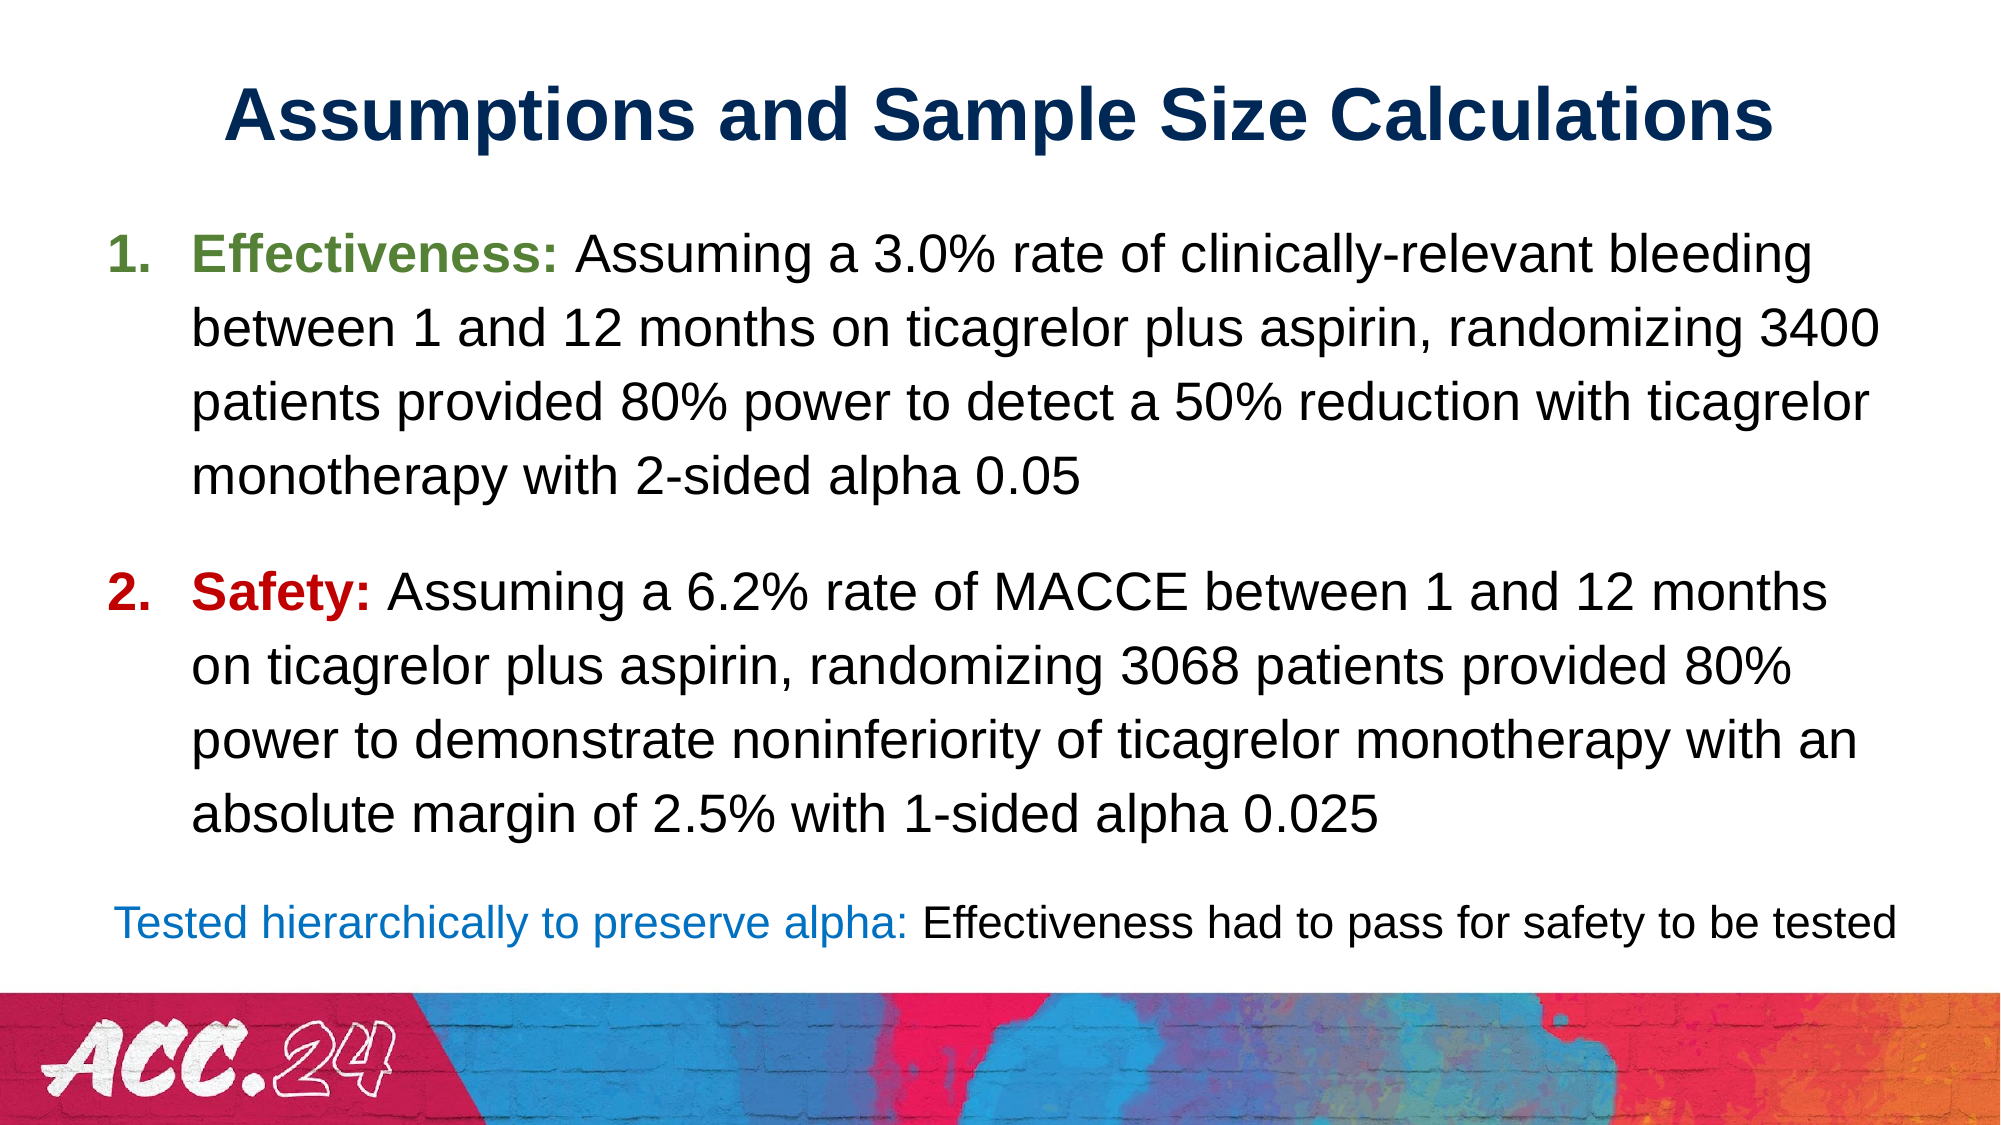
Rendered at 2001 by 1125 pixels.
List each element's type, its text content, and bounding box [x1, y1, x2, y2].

title Assumptions and Sample Size Calculations [0, 41, 2000, 191]
picture [0, 0, 2001, 1125]
text_box Effectiveness: Assuming a 3.0% rate of clinically-relevant bleeding between 1 and 12 months on ticagrelor plus aspirin, randomizing 3400 patients provided 80% power to detect a 50% reduction with ticagrelor monotherapy with 2-sided alpha 0.05 Safety: Assuming a 6.2% rate of MACCE between 1 and 12 months on ticagrelor plus aspirin, randomizing 3068 patients provided 80% power to demonstrate noninferiority of ticagrelor monotherapy with an absolute margin of 2.5% with 1-sided alpha 0.025 Tested hierarchically to preserve alpha: Effectiveness had to pass for safety to be tested [92, 201, 1920, 956]
